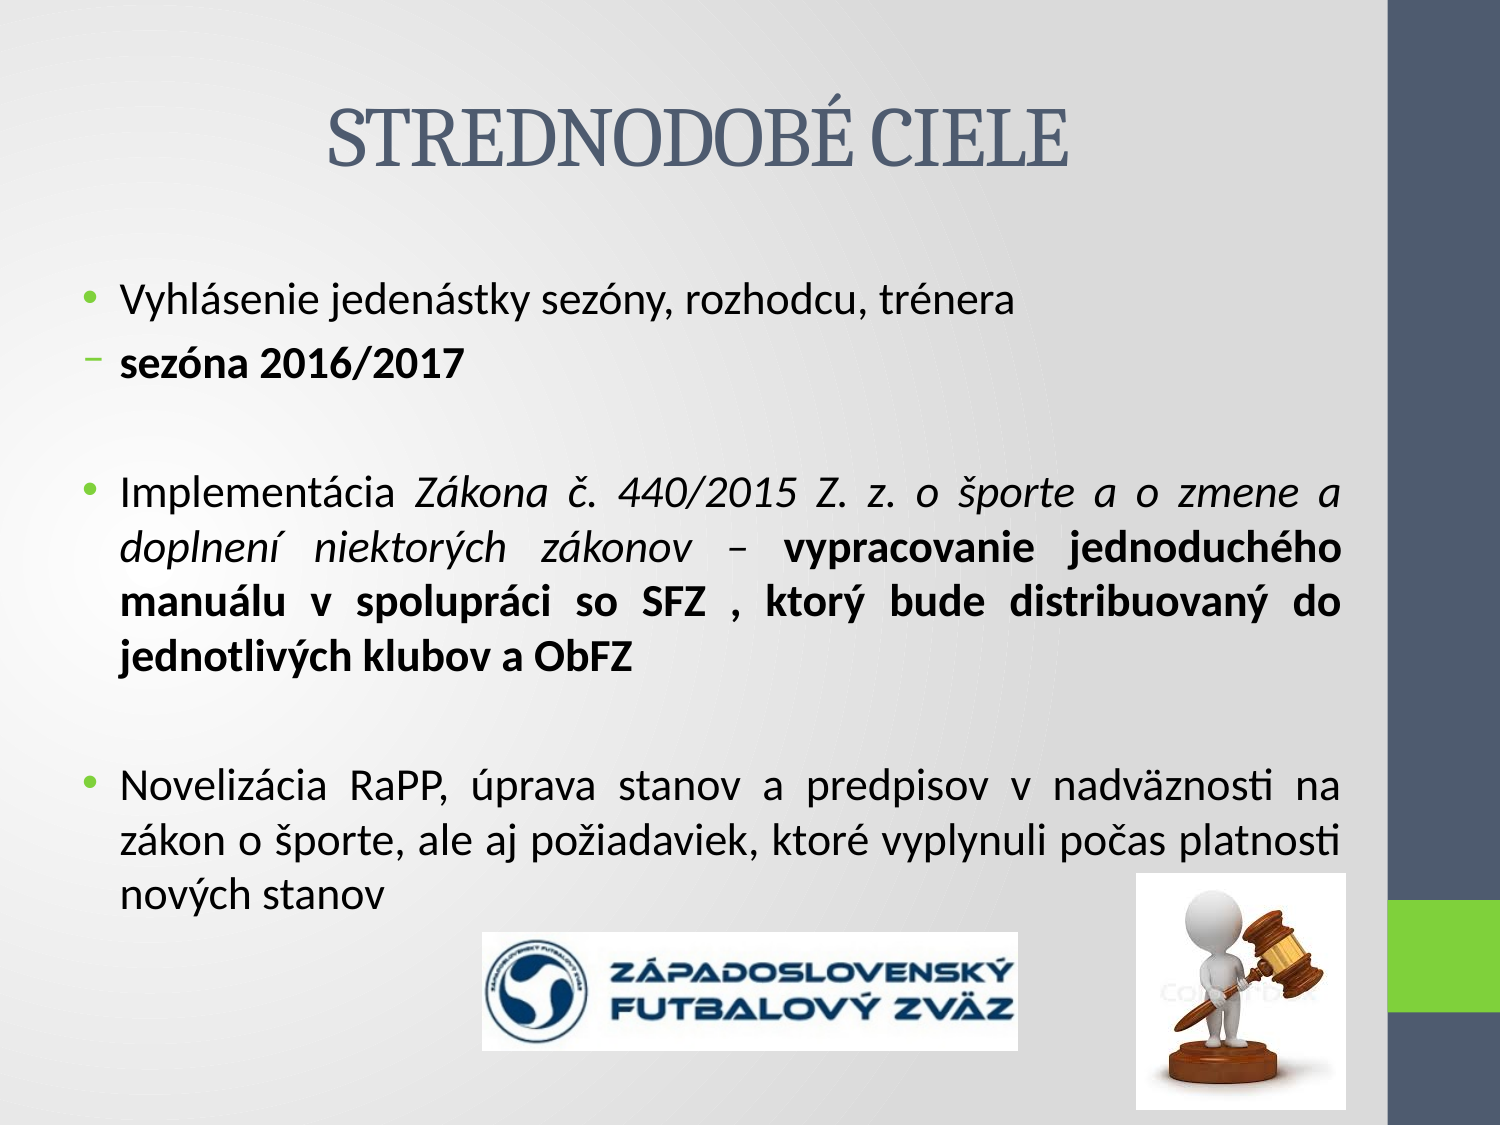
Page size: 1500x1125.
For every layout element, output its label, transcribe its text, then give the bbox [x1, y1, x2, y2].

title STREDNODOBÉ CIELE [75, 45, 1325, 233]
list Vyhlásenie jedenástky sezóny, rozhodcu, trénera sezóna 2016/2017 Implementácia Zákona č. 440/2015 Z. z. o športe a o zmene a doplnení niektorých zákonov – vypracovanie jednoduchého manuálu v spolupráci so SFZ , ktorý bude distribuovaný do jednotlivých klubov a ObFZ Novelizácia RaPP, úprava stanov a predpisov v nadväznosti na zákon o športe, ale aj požiadaviek, ktoré vyplynuli počas platnosti nových stanov [48, 197, 1358, 933]
picture [1136, 872, 1346, 1111]
picture [481, 931, 1018, 1051]
